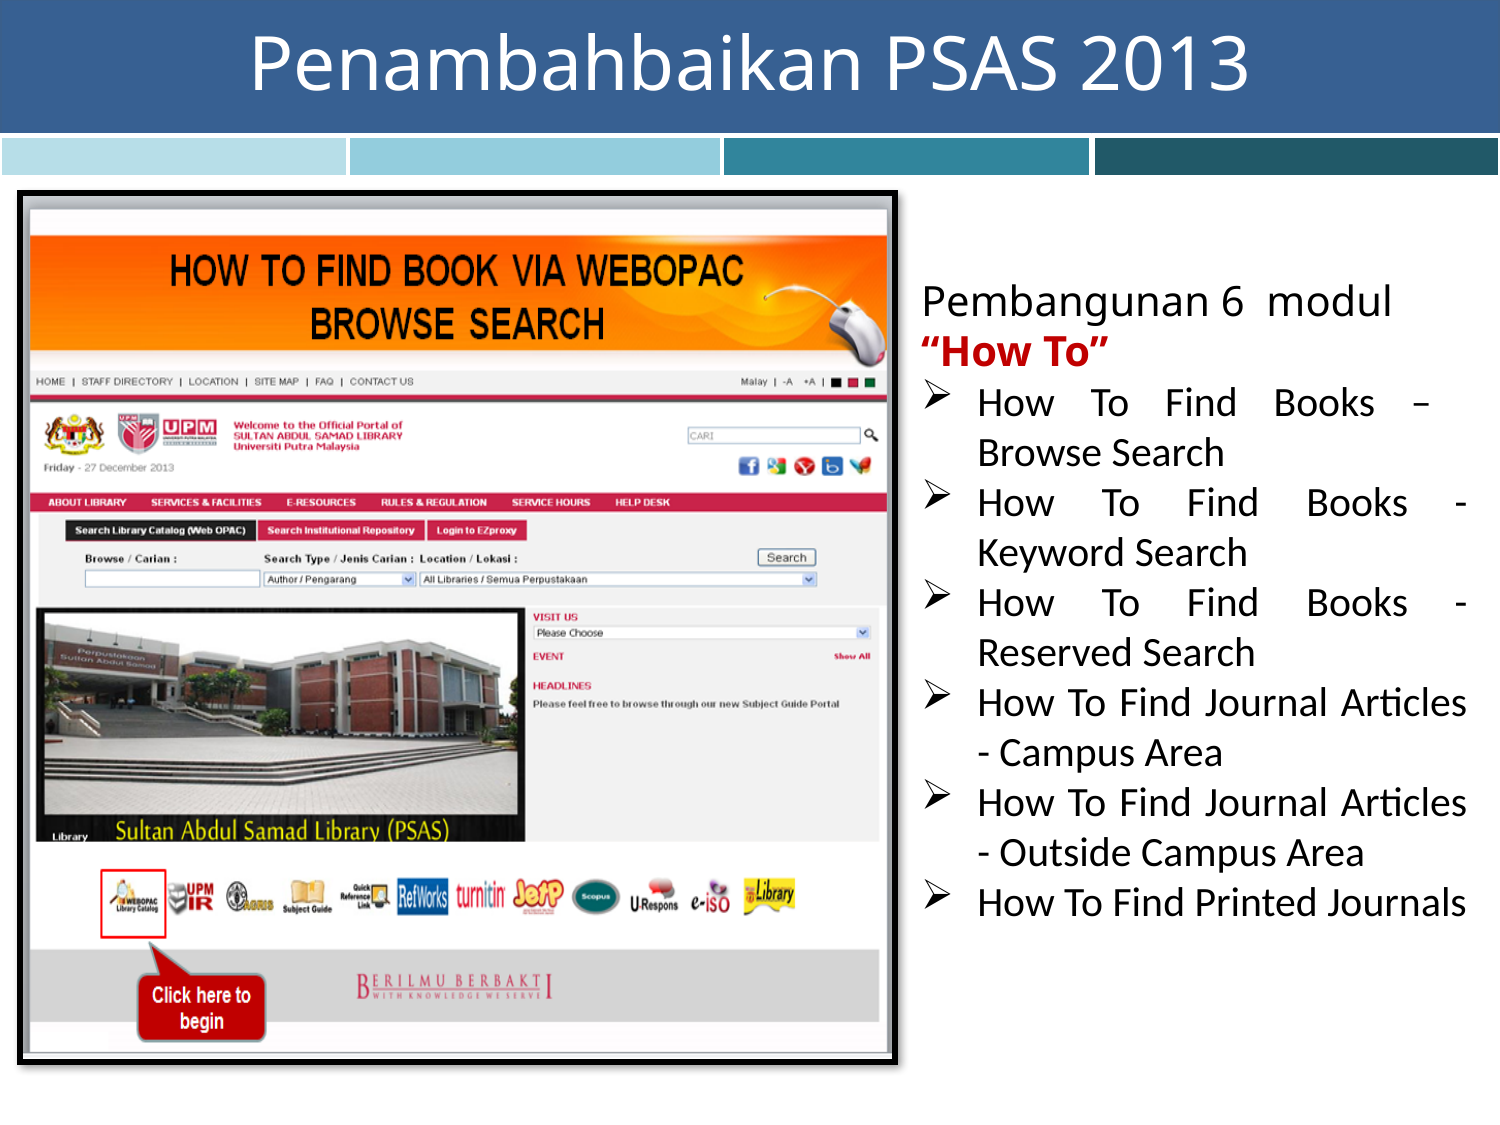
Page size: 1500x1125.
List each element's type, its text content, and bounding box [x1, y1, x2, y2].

picture [22, 195, 892, 1059]
text_box Pembangunan 6 modul “How To” How To Find Books – Browse Search How To Find Books - Keyword Search How To Find Books - Reserved Search How To Find Journal Articles - Campus Area How To Find Journal Articles - Outside Campus Area How To Find Printed Journals [907, 267, 1483, 1023]
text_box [0, 0, 1500, 178]
